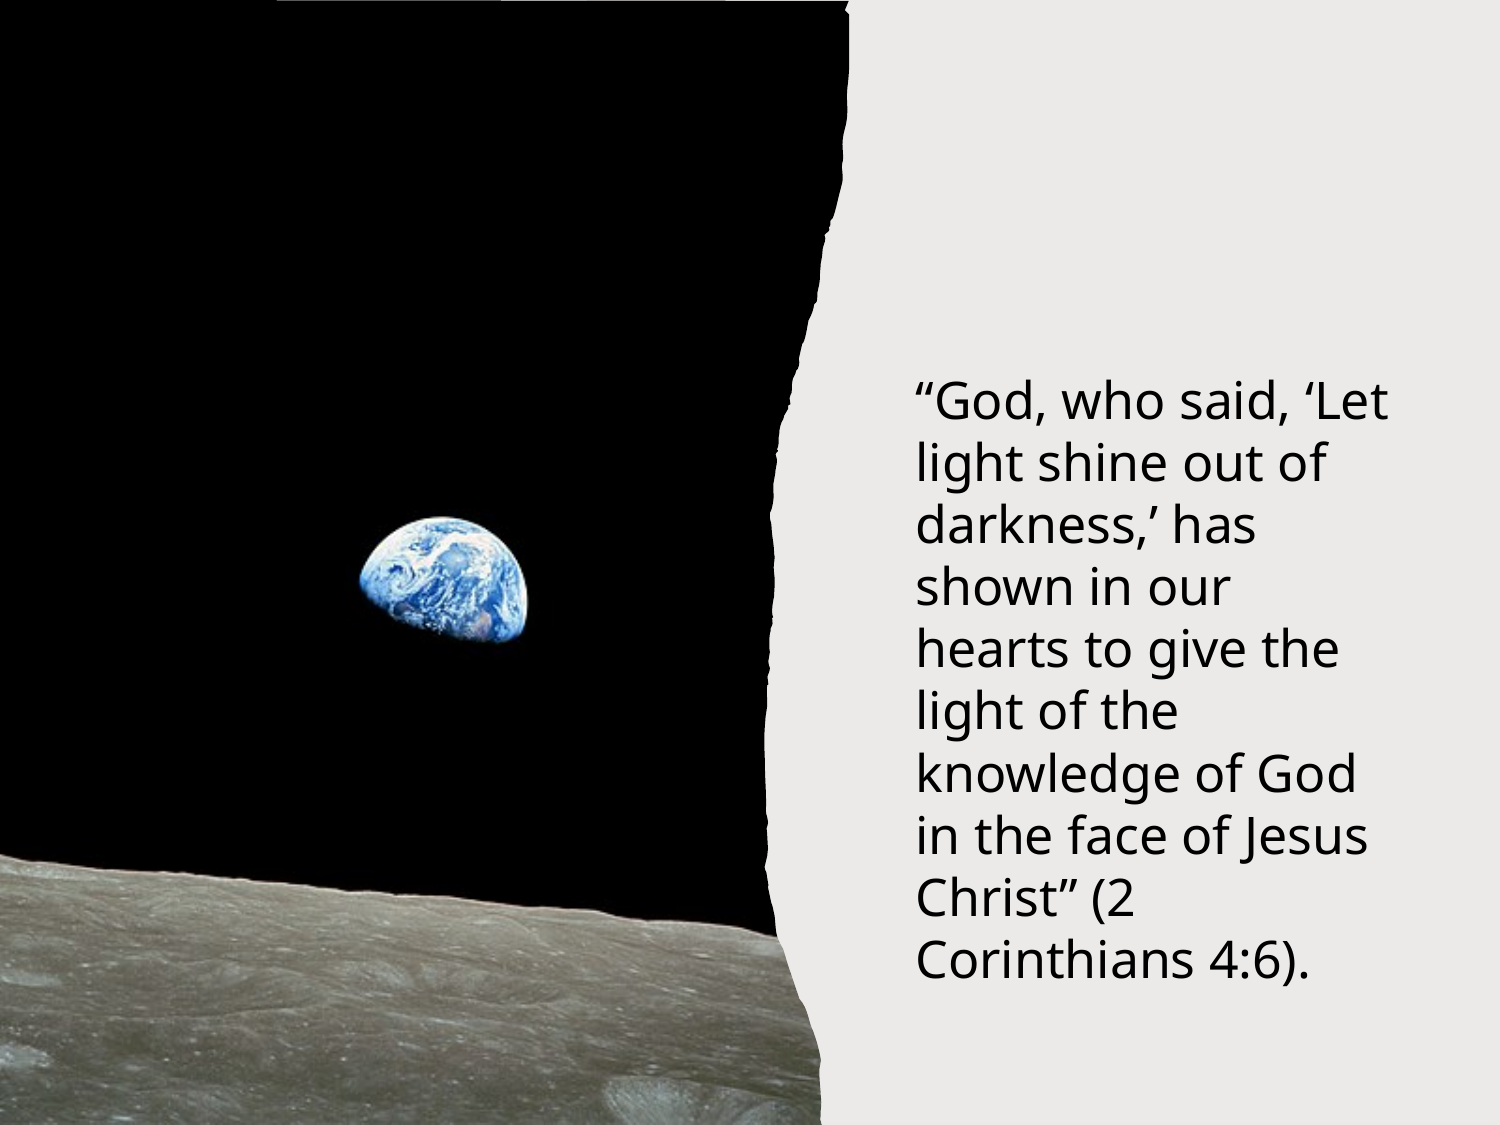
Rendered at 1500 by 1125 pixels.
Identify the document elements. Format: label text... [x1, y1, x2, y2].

list “God, who said, ‘Let light shine out of darkness,’ has shown in our hearts to give the light of the knowledge of God in the face of Jesus Christ” (2 Corinthians 4:6). [900, 359, 1410, 1002]
text_box [851, 0, 1500, 1125]
picture [0, 0, 850, 1125]
